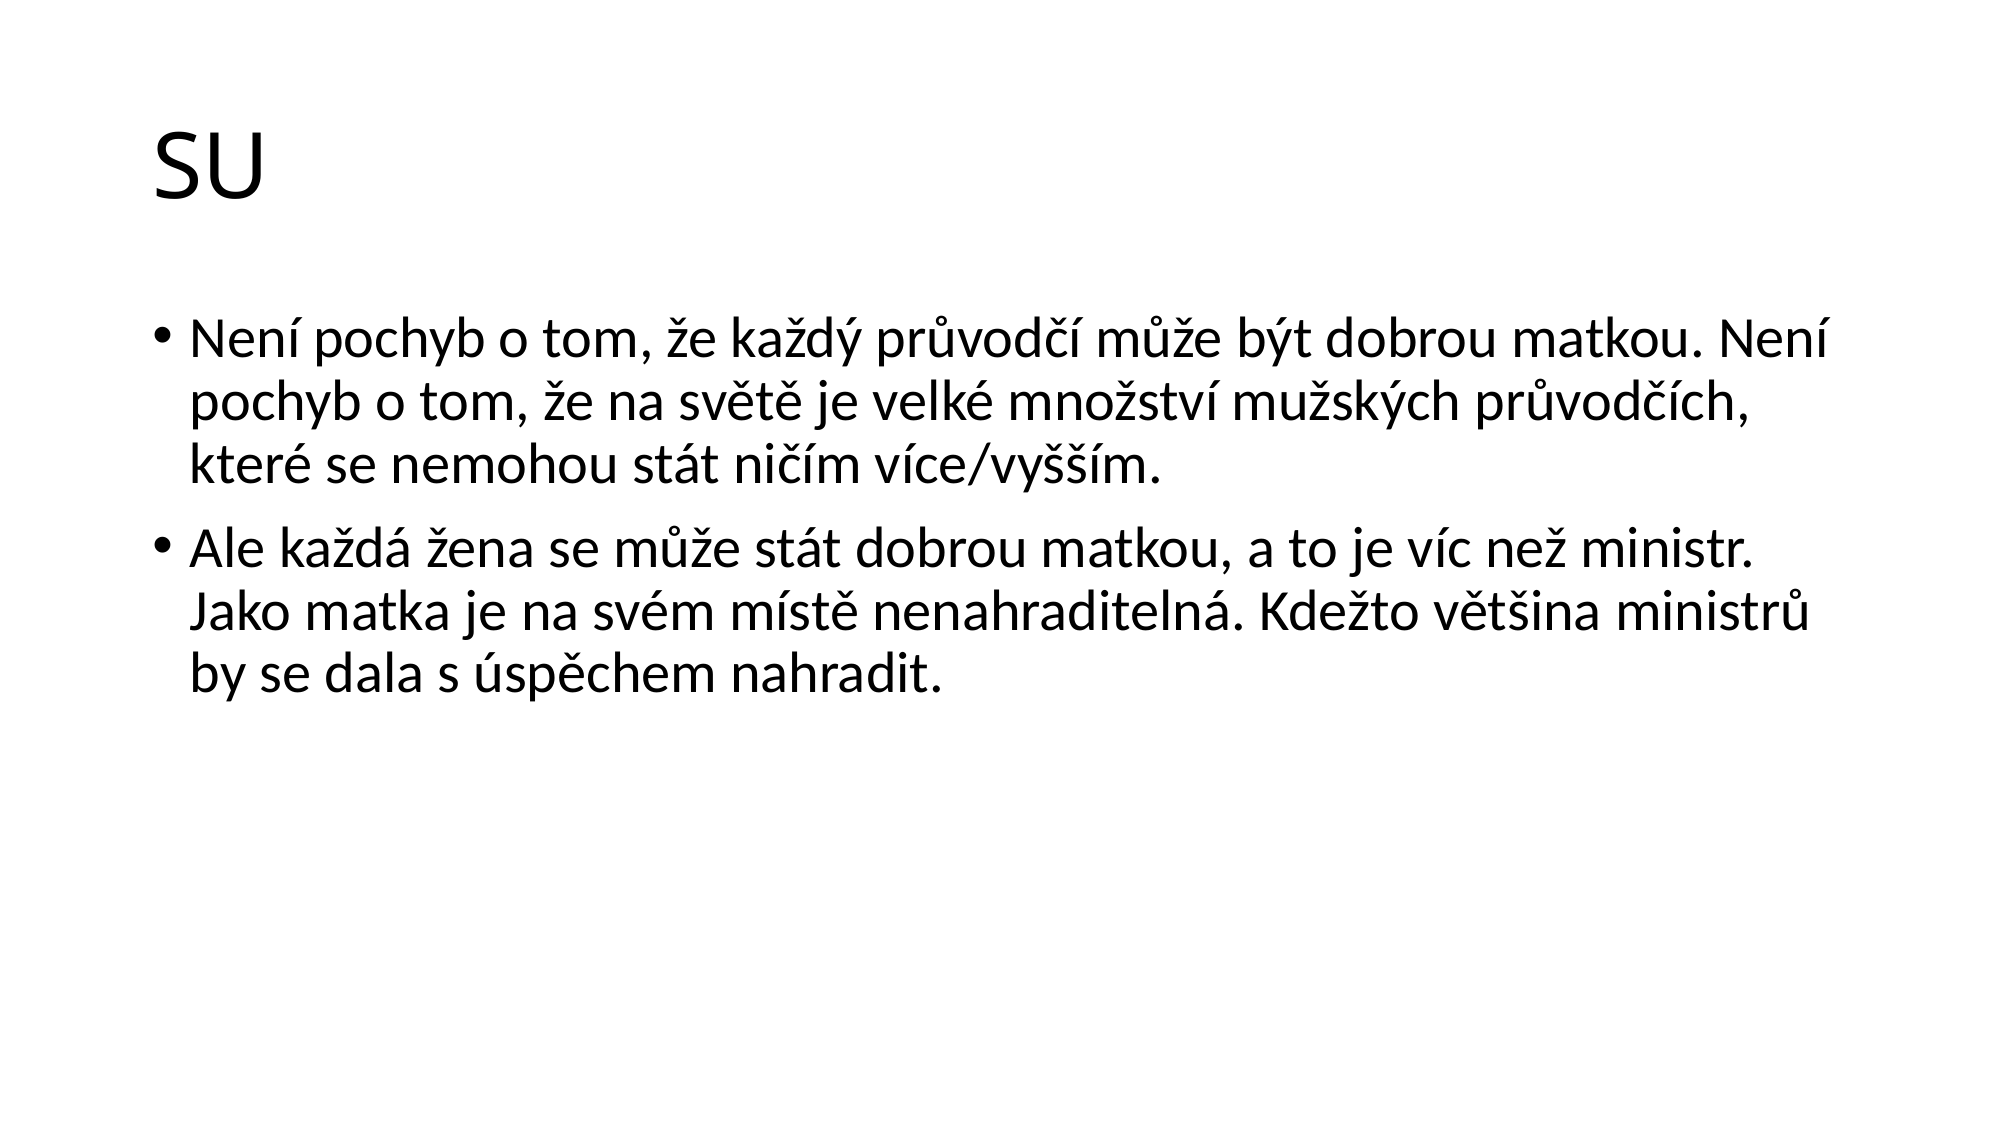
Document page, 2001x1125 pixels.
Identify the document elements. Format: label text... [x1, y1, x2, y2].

title SU [137, 59, 1863, 278]
list Není pochyb o tom, že každý průvodčí může být dobrou matkou. Není pochyb o tom, že na světě je velké množství mužských průvodčích, které se nemohou stát ničím více/vyšším. Ale každá žena se může stát dobrou matkou, a to je víc než ministr. Jako matka je na svém místě nenahraditelná. Kdežto většina ministrů by se dala s úspěchem nahradit. [137, 299, 1863, 1014]
